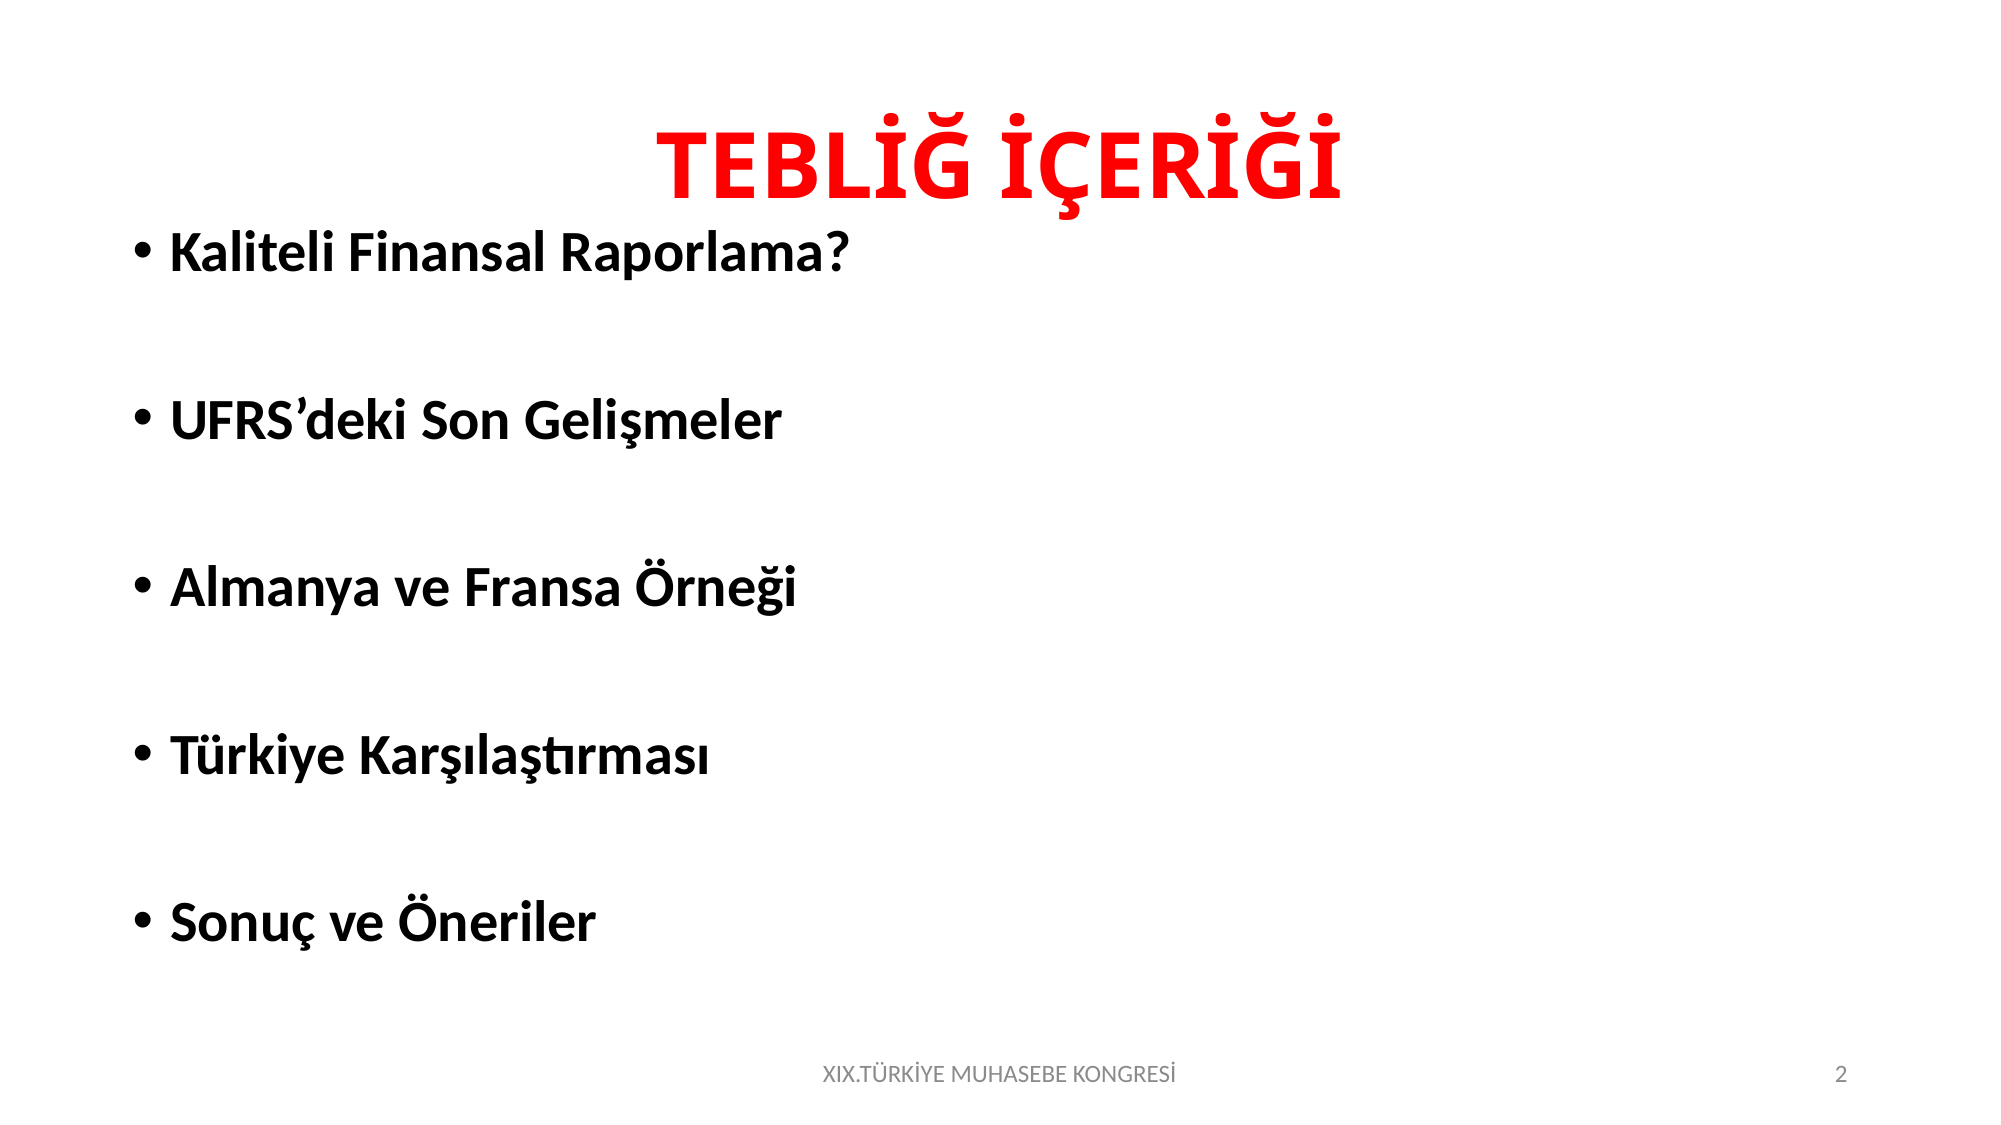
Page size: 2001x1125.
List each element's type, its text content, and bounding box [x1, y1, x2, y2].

list Kaliteli Finansal Raporlama? UFRS’deki Son Gelişmeler Almanya ve Fransa Örneği Türkiye Karşılaştırması Sonuç ve Öneriler [117, 213, 1863, 1014]
title TEBLİĞ İÇERİĞİ [137, 59, 1863, 213]
footer XIX.TÜRKİYE MUHASEBE KONGRESİ [662, 1042, 1338, 1103]
slide_number 2 [1412, 1042, 1863, 1103]
